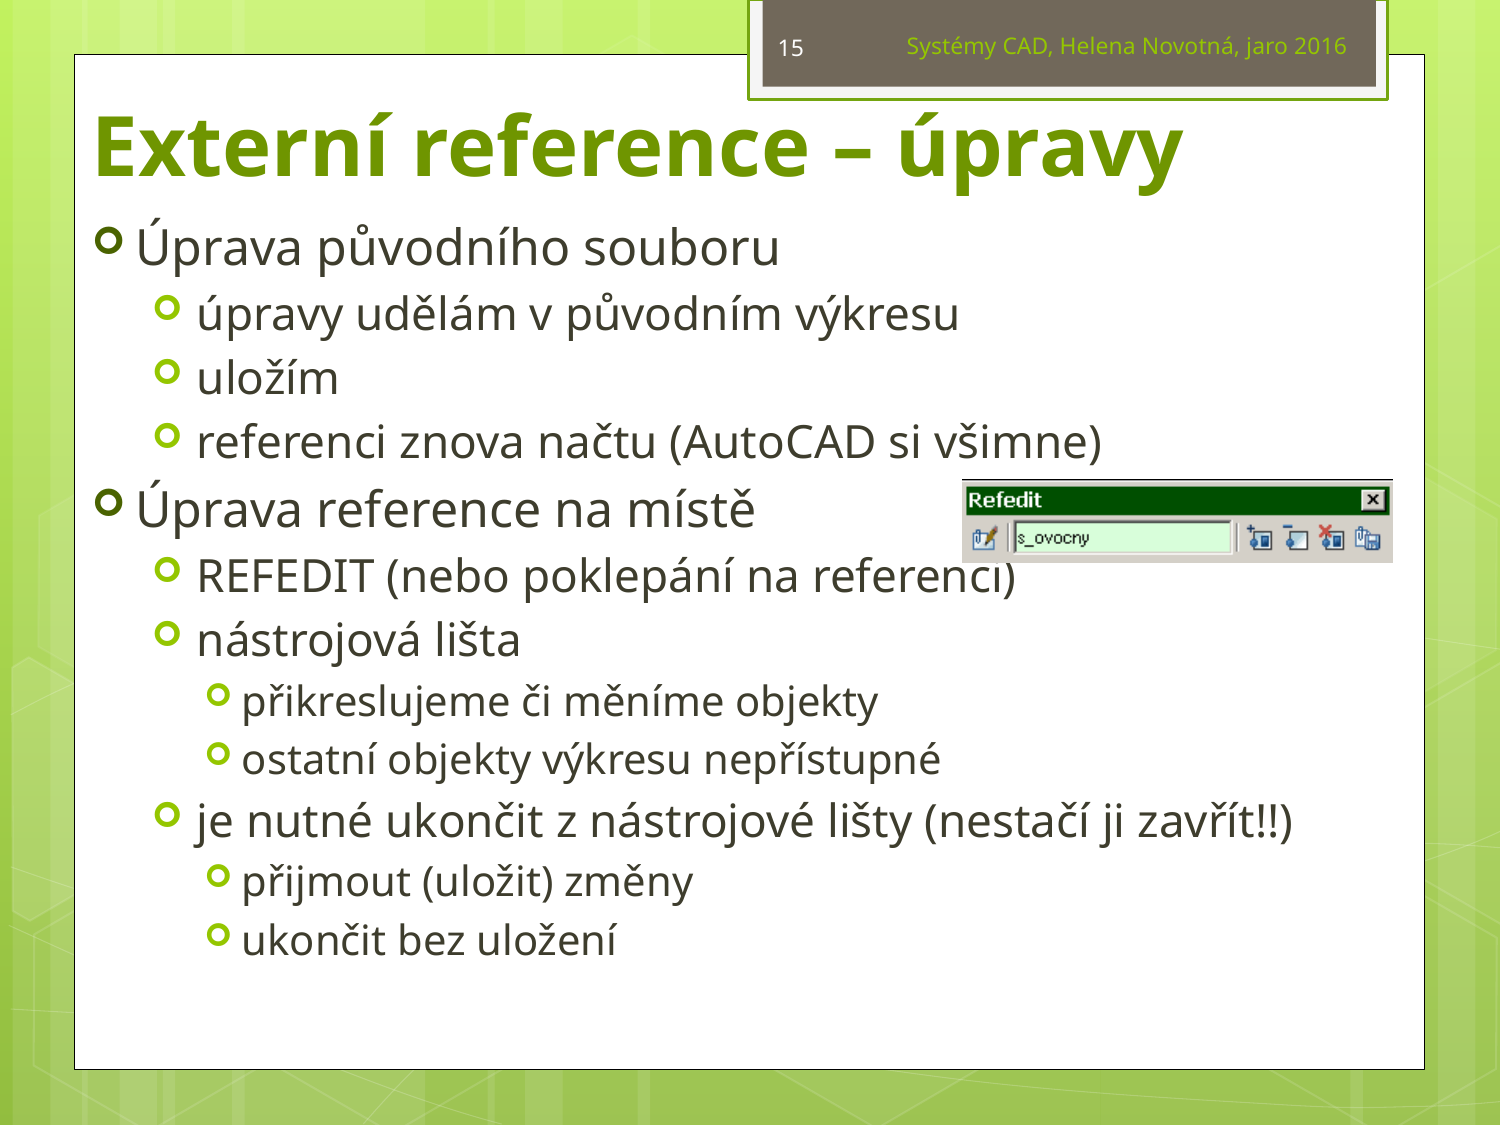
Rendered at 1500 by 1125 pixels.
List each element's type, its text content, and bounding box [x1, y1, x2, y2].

title Externí reference – úpravy [76, 85, 1424, 208]
list Úprava původního souboru úpravy udělám v původním výkresu uložím referenci znova načtu (AutoCAD si všimne) Úprava reference na místě REFEDIT (nebo poklepání na referenci) nástrojová lišta přikreslujeme či měníme objekty ostatní objekty výkresu nepřístupné je nutné ukončit z nástrojové lišty (nestačí ji zavřít!!) přijmout (uložit) změny ukončit bez uložení [76, 208, 1424, 1047]
picture [962, 479, 1393, 563]
slide_number 15 [762, 19, 833, 79]
footer Systémy CAD, Helena Novotná, jaro 2016 [852, 15, 1363, 79]
